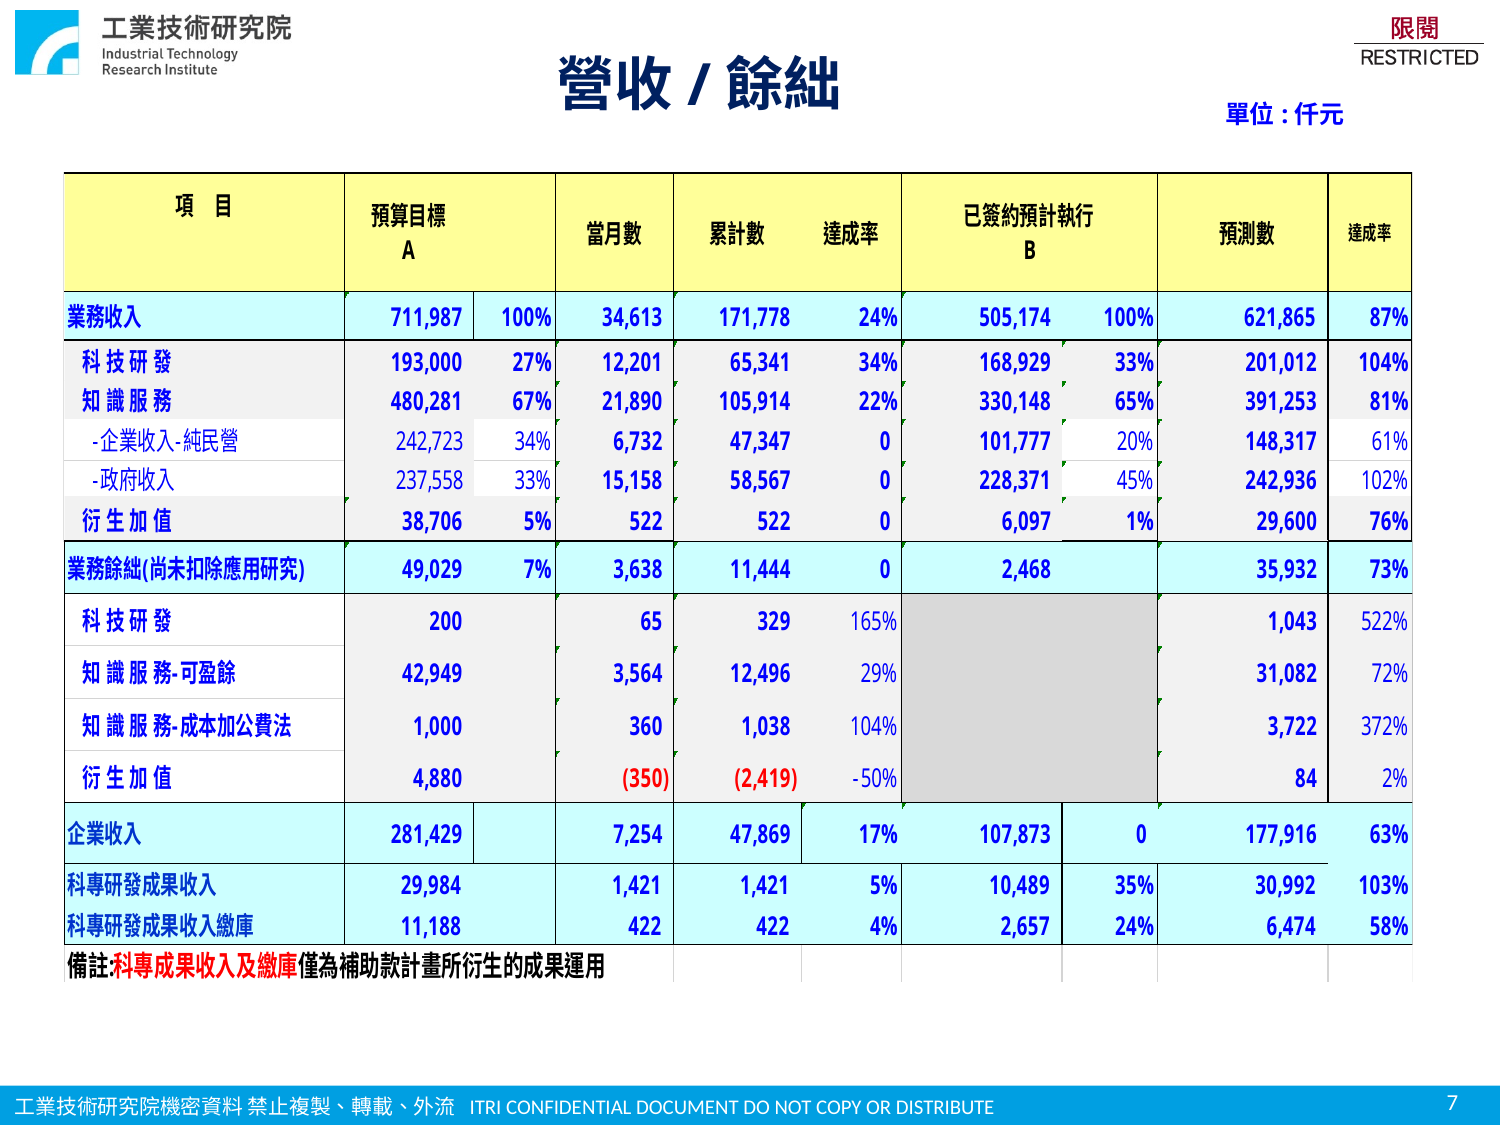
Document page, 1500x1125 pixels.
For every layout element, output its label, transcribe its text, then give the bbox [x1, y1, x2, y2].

picture [1354, 14, 1484, 68]
picture [15, 10, 292, 75]
picture [63, 172, 1413, 983]
slide_number 7 [1429, 1082, 1474, 1122]
text_box 單位:仟元 [1189, 91, 1381, 137]
text_box 營收/餘絀 [80, 29, 1225, 128]
